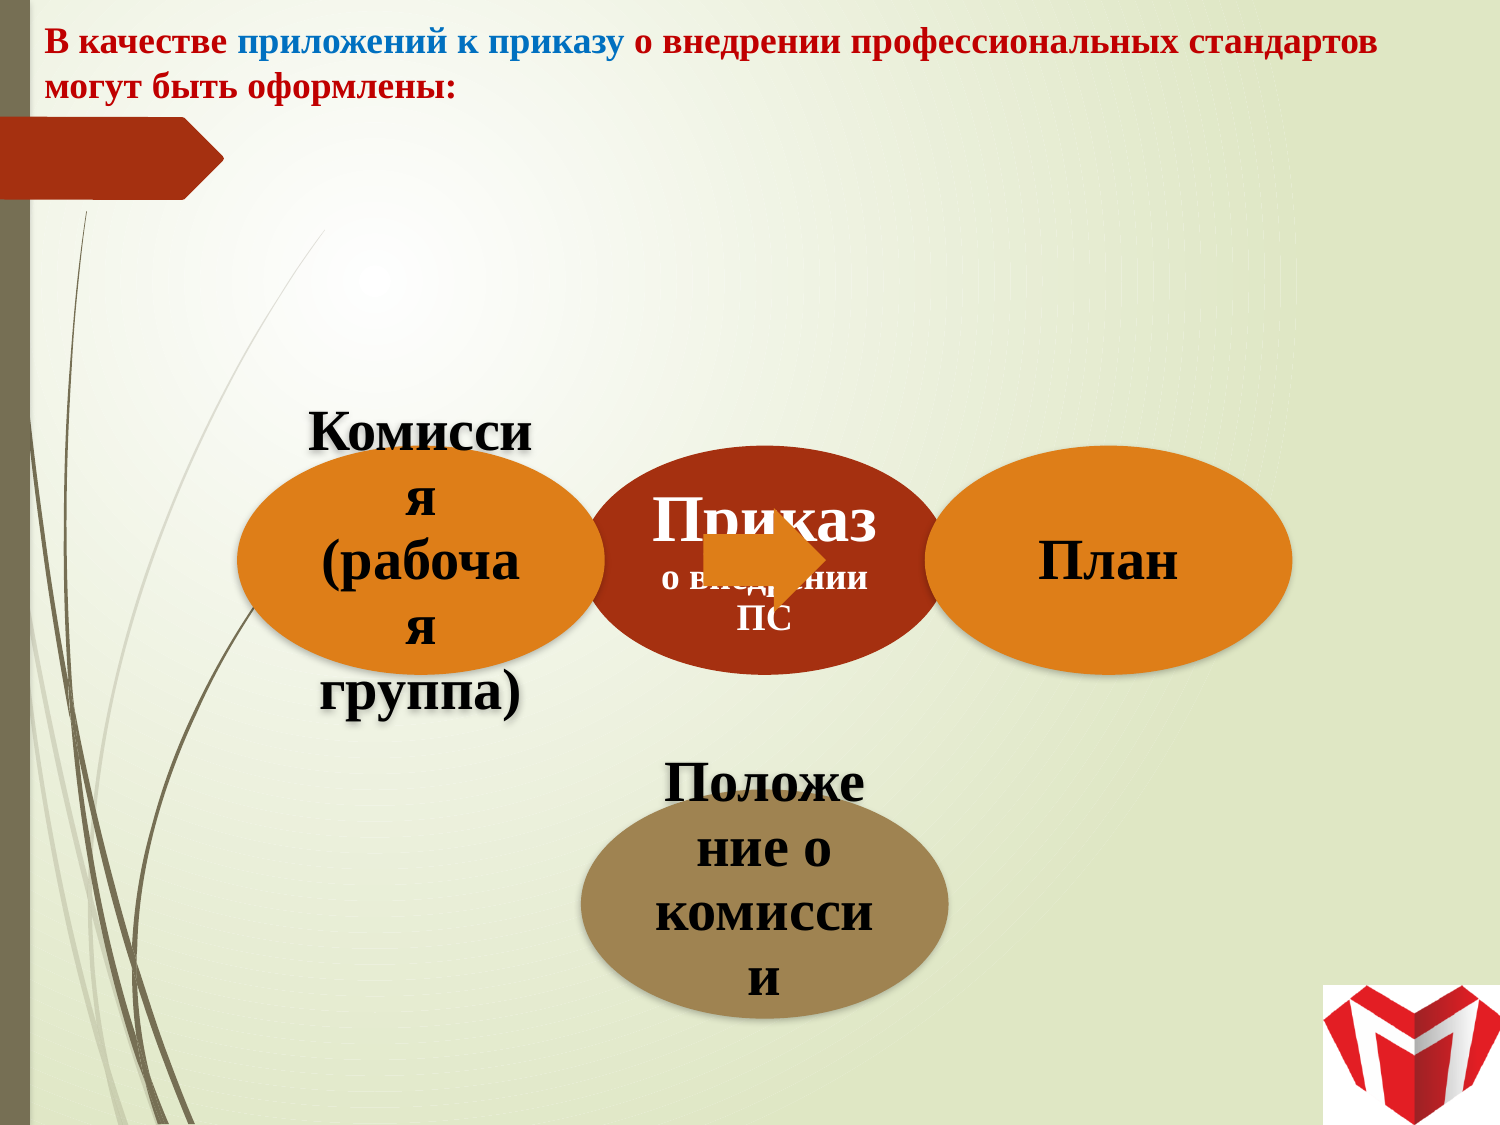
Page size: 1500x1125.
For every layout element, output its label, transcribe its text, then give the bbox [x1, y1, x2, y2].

picture [1323, 985, 1500, 1125]
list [29, 101, 1500, 1019]
title В качестве приложений к приказу о внедрении профессиональных стандартов могут быть оформлены: [29, 8, 1500, 101]
